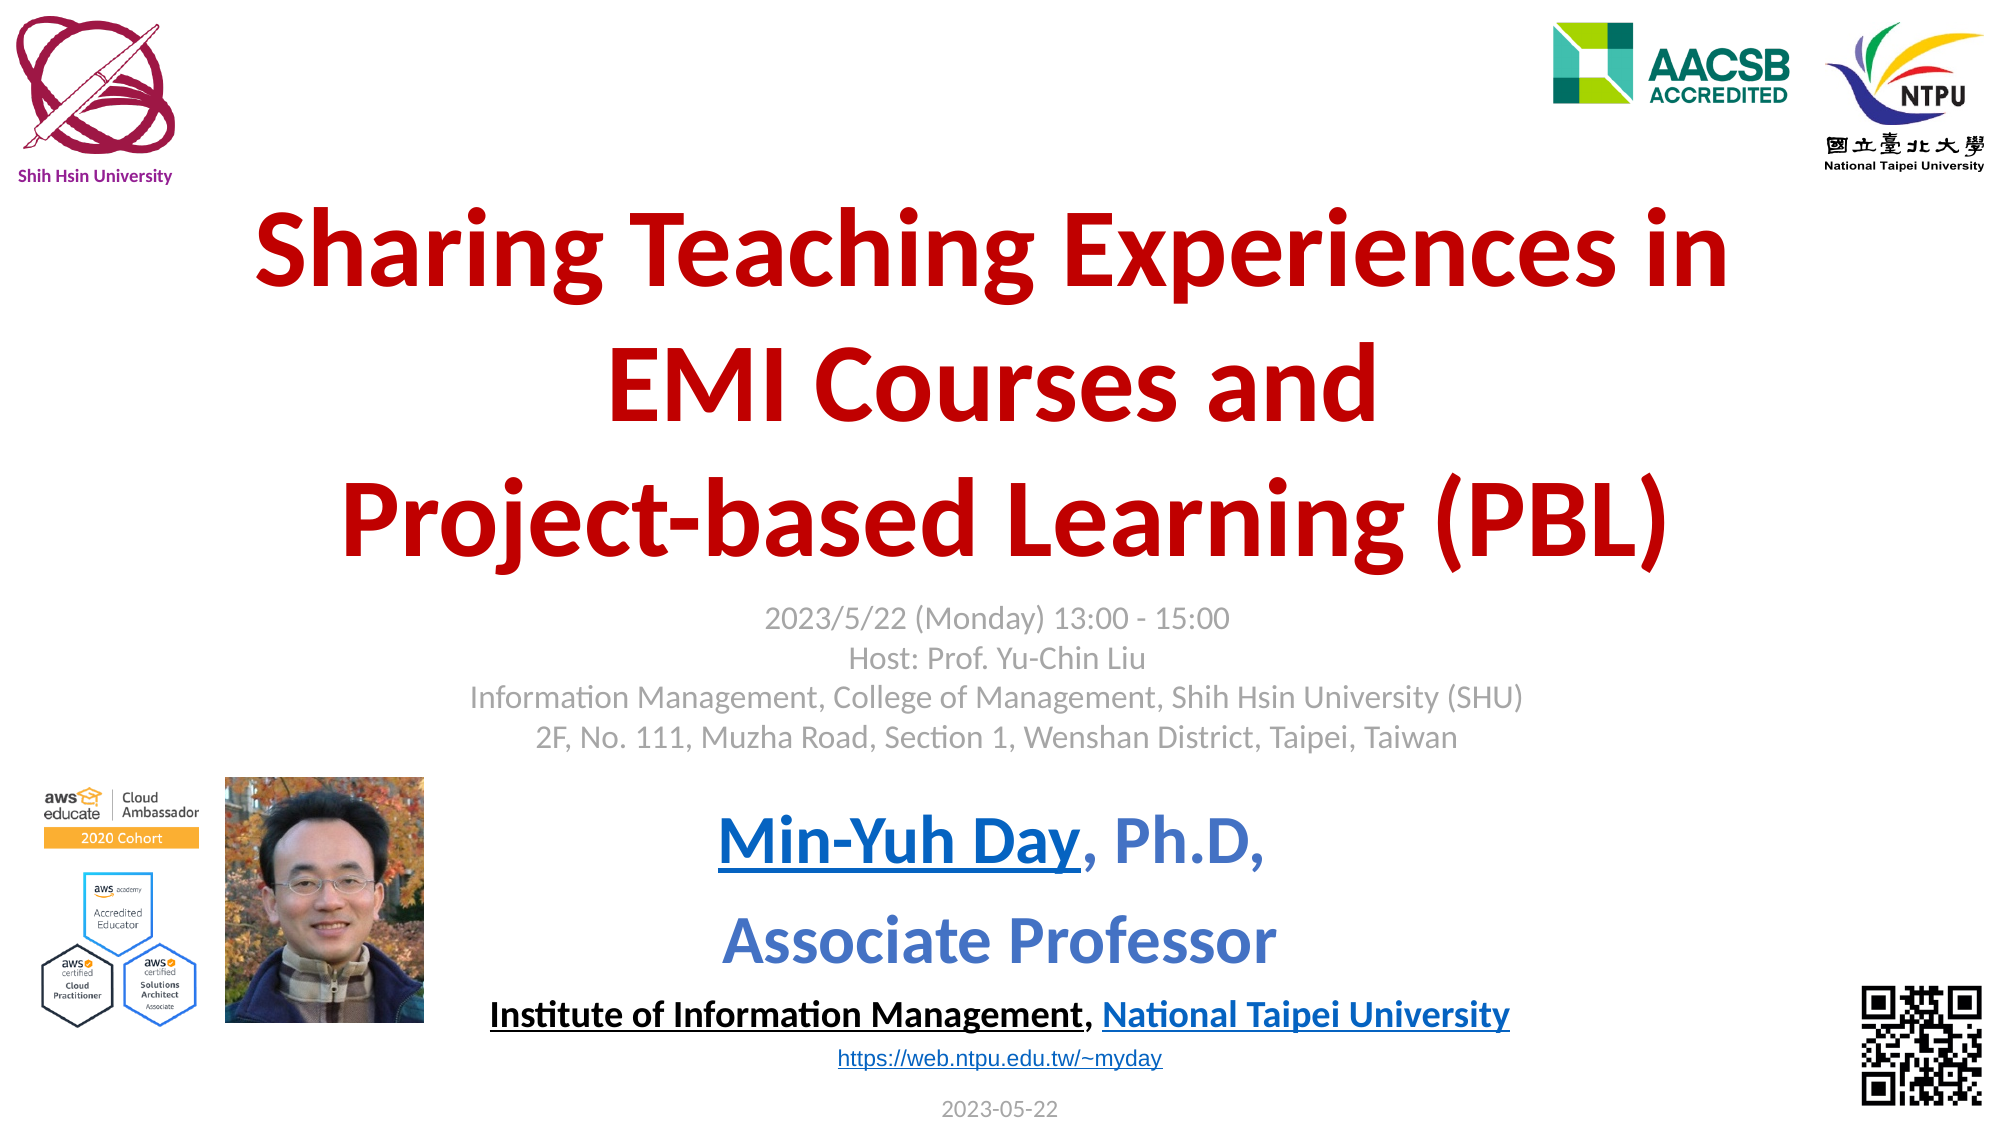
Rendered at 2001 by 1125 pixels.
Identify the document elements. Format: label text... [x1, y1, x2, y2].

text_box 2023/5/22 (Monday) 13:00 - 15:00 Host: Prof. Yu-Chin Liu Information Management, College of Management, Shih Hsin University (SHU) 2F, No. 111, Muzha Road, Section 1, Wenshan District, Taipei, Taiwan [445, 588, 1550, 763]
picture [1825, 132, 1984, 172]
text_box Min-Yuh Day, Ph.D, Associate Professor Institute of Information Management, National Taipei University https://web.ntpu.edu.tw/~myday [307, 770, 1693, 1086]
picture [1825, 22, 1984, 125]
text_box 2023-05-22 [744, 1085, 1256, 1125]
picture [35, 872, 202, 1028]
picture [1552, 22, 1790, 104]
slide_number 1 [1550, 1065, 2000, 1125]
picture [16, 16, 175, 154]
picture [44, 787, 199, 857]
title Sharing Teaching Experiences in EMI Courses and Project-based Learning (PBL) [37, 197, 1977, 587]
text_box Shih Hsin University [3, 156, 188, 194]
picture [225, 777, 424, 1023]
picture [1856, 980, 1987, 1111]
